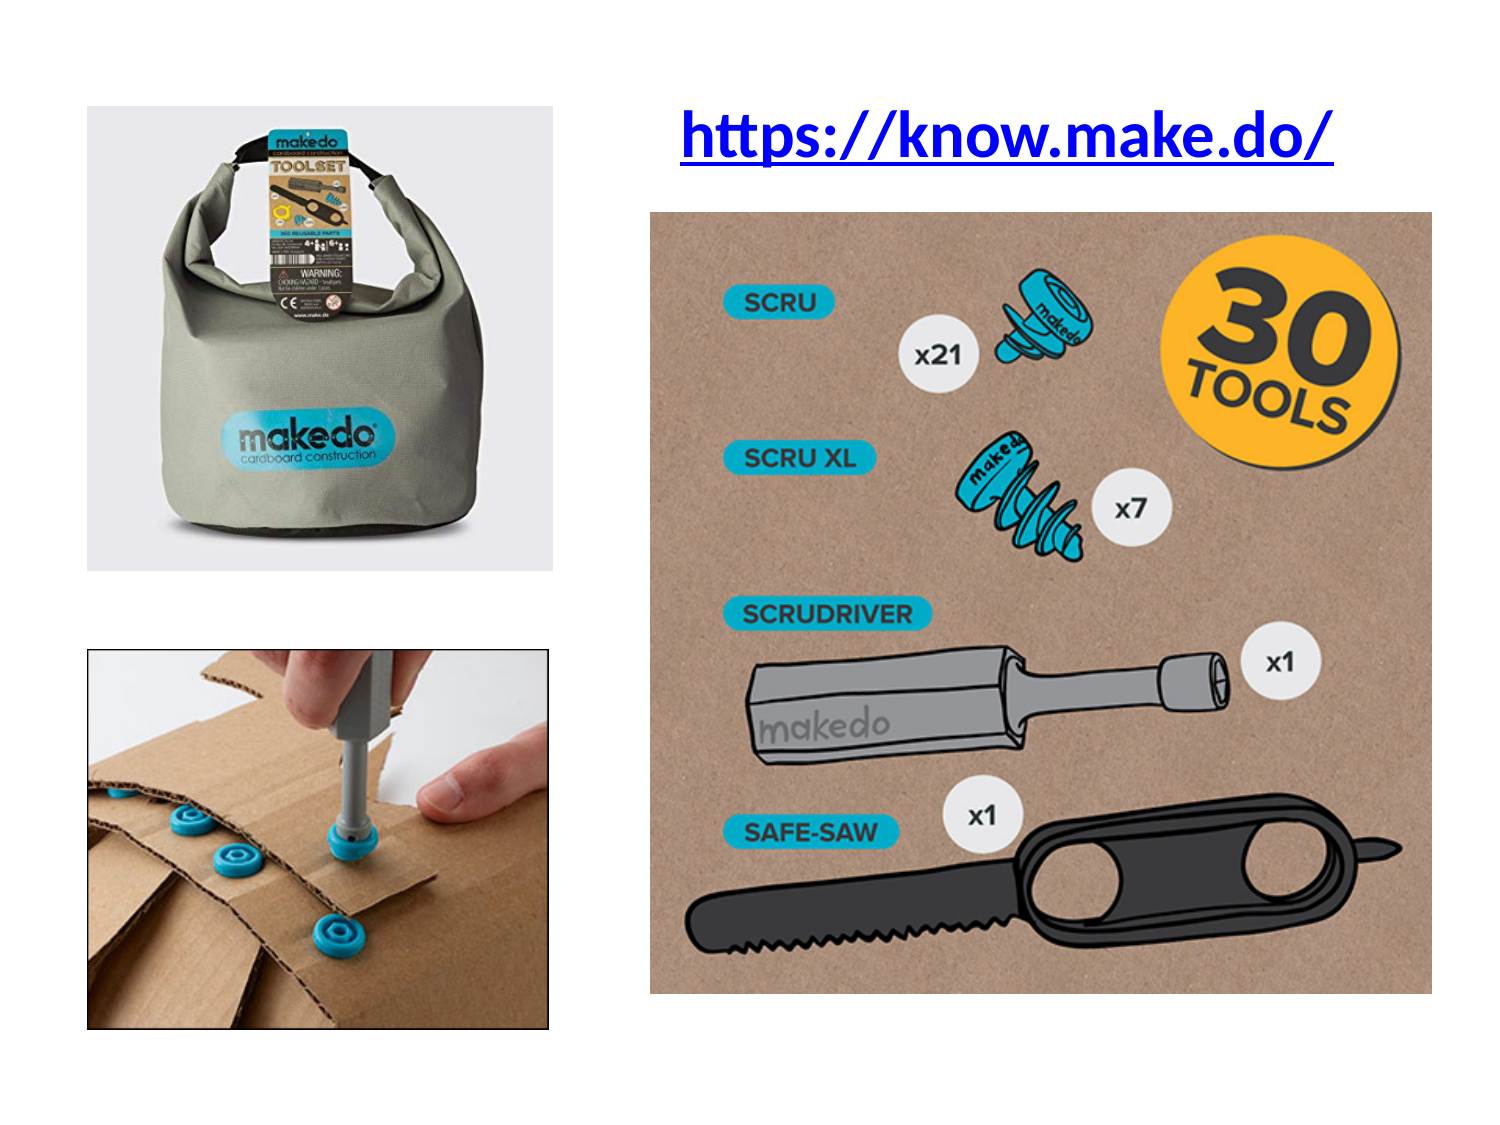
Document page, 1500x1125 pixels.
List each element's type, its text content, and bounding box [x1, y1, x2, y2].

picture [87, 649, 549, 1030]
text_box https://know.make.do/ [665, 83, 1416, 178]
picture [649, 212, 1432, 994]
picture [87, 105, 553, 572]
